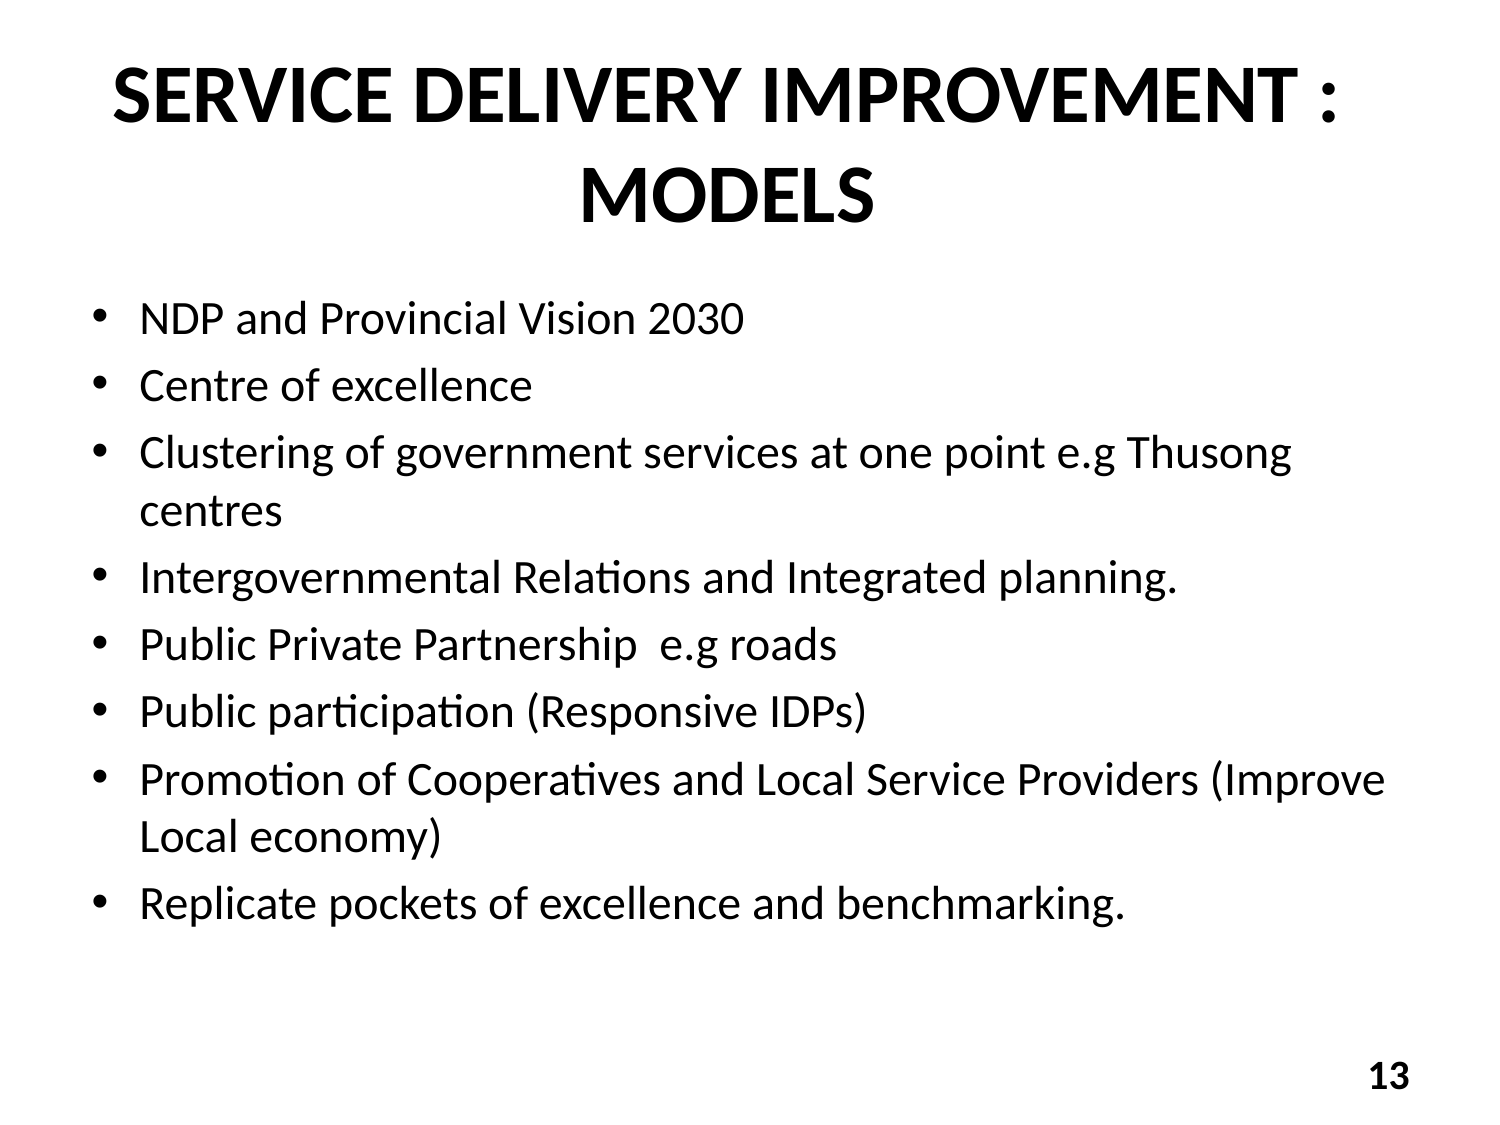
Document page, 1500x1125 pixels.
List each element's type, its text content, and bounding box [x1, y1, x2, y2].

slide_number 13 [1074, 1042, 1425, 1103]
list NDP and Provincial Vision 2030 Centre of excellence Clustering of government services at one point e.g Thusong centres Intergovernmental Relations and Integrated planning. Public Private Partnership e.g roads Public participation (Responsive IDPs) Promotion of Cooperatives and Local Service Providers (Improve Local economy) Replicate pockets of excellence and benchmarking. [76, 278, 1427, 946]
title SERVICE DELIVERY IMPROVEMENT : MODELS [29, 45, 1425, 233]
